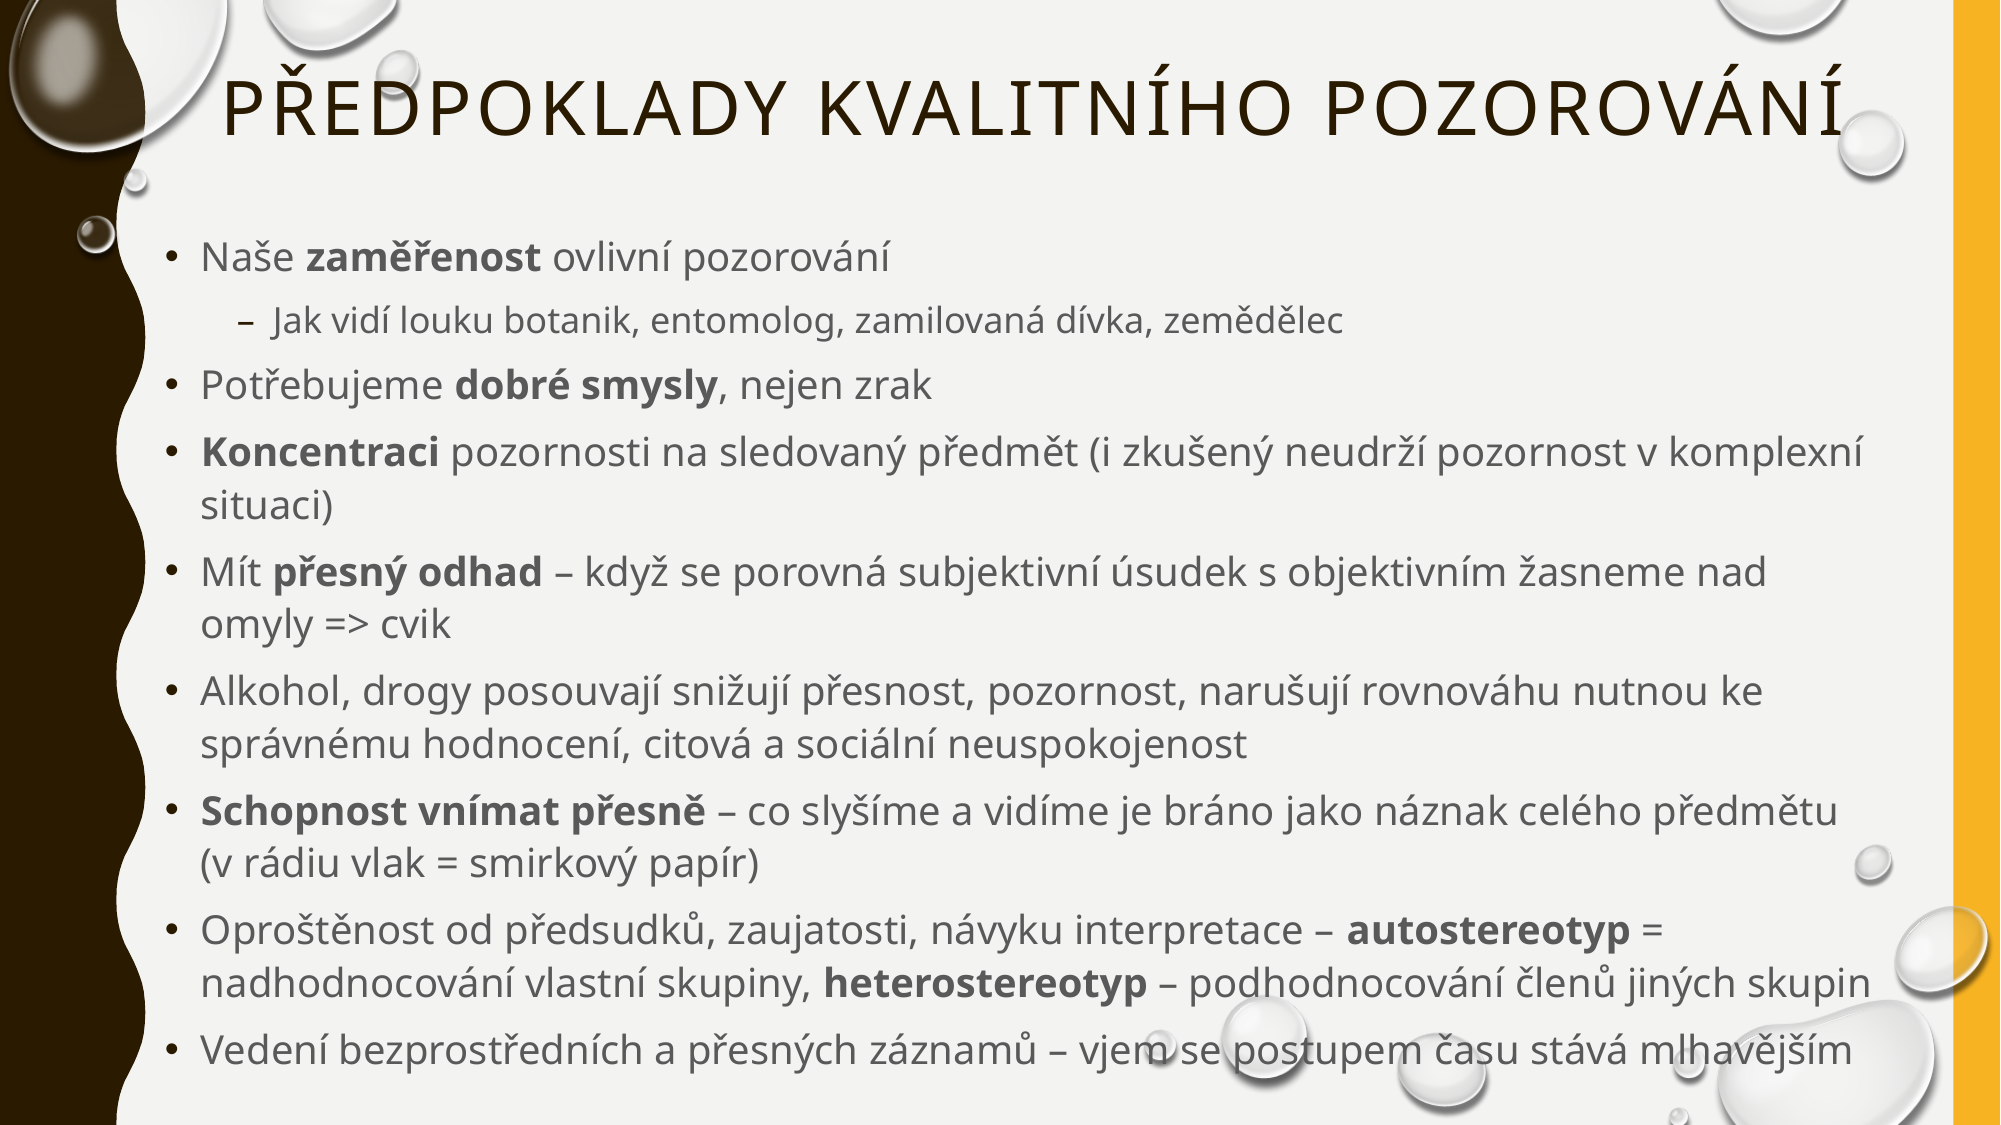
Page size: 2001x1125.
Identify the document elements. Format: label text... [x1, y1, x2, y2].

list Naše zaměřenost ovlivní pozorování Jak vidí louku botanik, entomolog, zamilovaná dívka, zemědělec Potřebujeme dobré smysly, nejen zrak Koncentraci pozornosti na sledovaný předmět (i zkušený neudrží pozornost v komplexní situaci) Mít přesný odhad – když se porovná subjektivní úsudek s objektivním žasneme nad omyly => cvik Alkohol, drogy posouvají snižují přesnost, pozornost, narušují rovnováhu nutnou ke správnému hodnocení, citová a sociální neuspokojenost Schopnost vnímat přesně – co slyšíme a vidíme je bráno jako náznak celého předmětu (v rádiu vlak = smirkový papír) Oproštěnost od předsudků, zaujatosti, návyku interpretace – autostereotyp = nadhodnocování vlastní skupiny, heterostereotyp – podhodnocování členů jiných skupin Vedení bezprostředních a přesných záznamů – vjem se postupem času stává mlhavějším [149, 219, 1894, 1104]
picture [0, 0, 2000, 1125]
title Předpoklady kvalitního pozorování [205, 62, 1875, 196]
